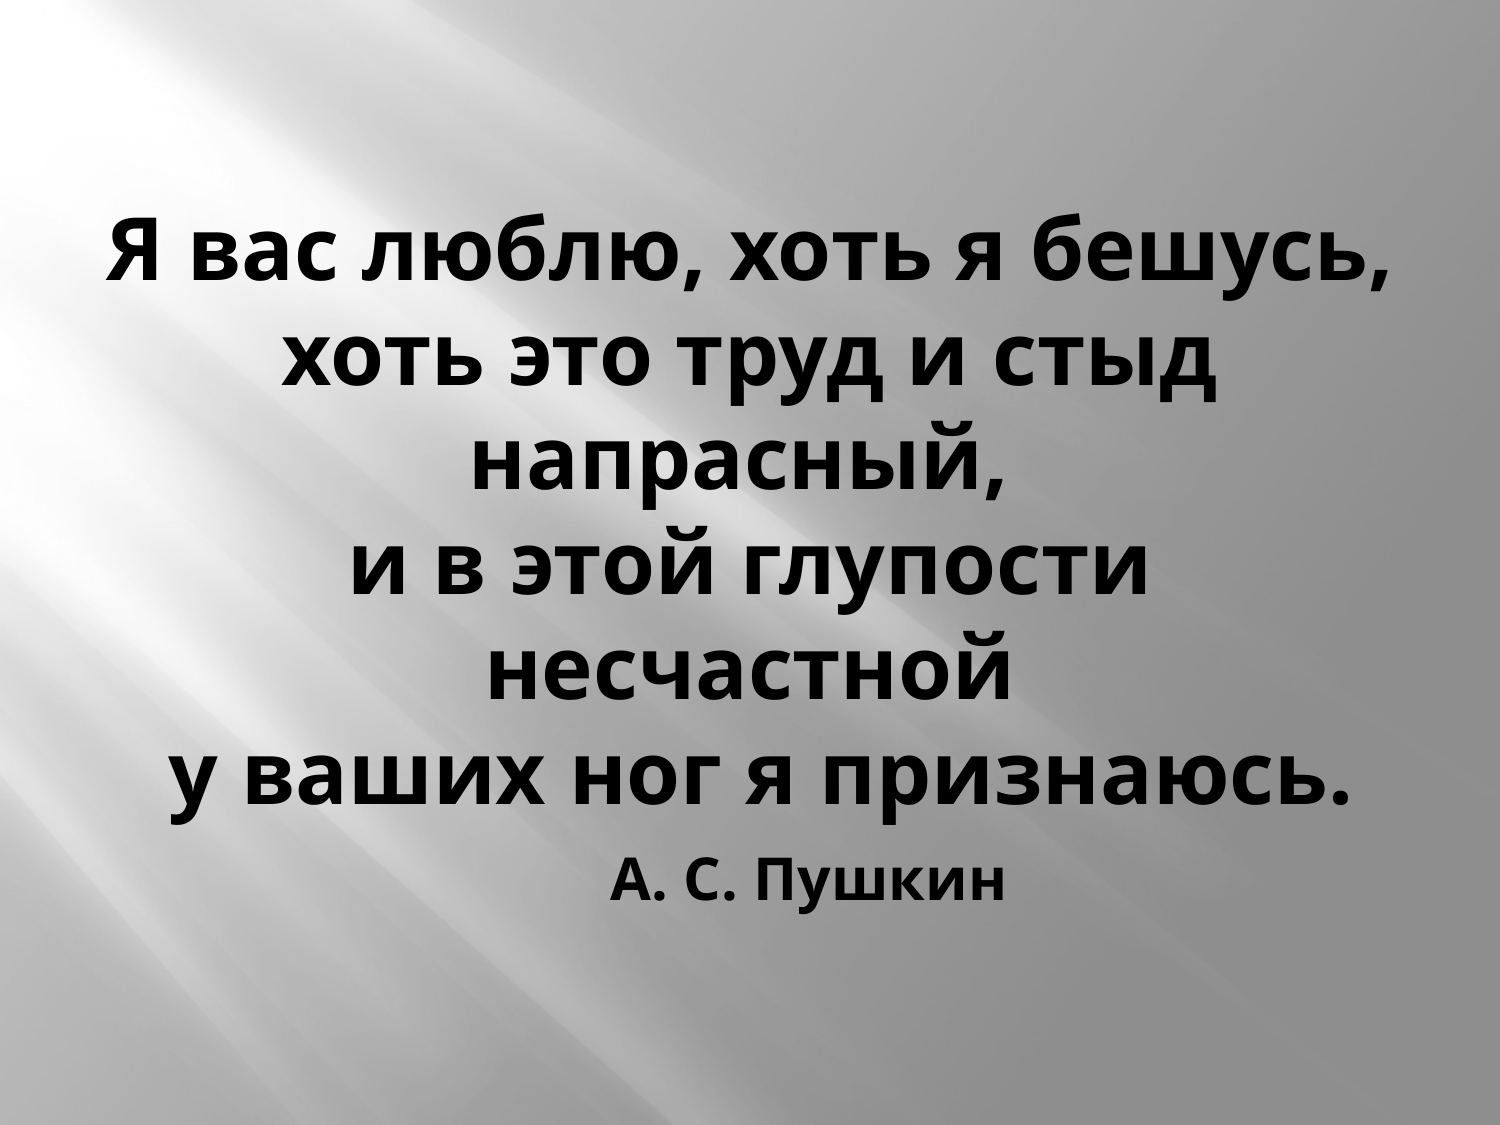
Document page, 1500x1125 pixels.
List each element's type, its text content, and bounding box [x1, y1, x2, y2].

title Я вас люблю, хоть я бешусь, хоть это труд и стыд напрасный, и в этой глупости несчастной у ваших ног я признаюсь. А. С. Пушкин [75, 45, 1425, 1055]
